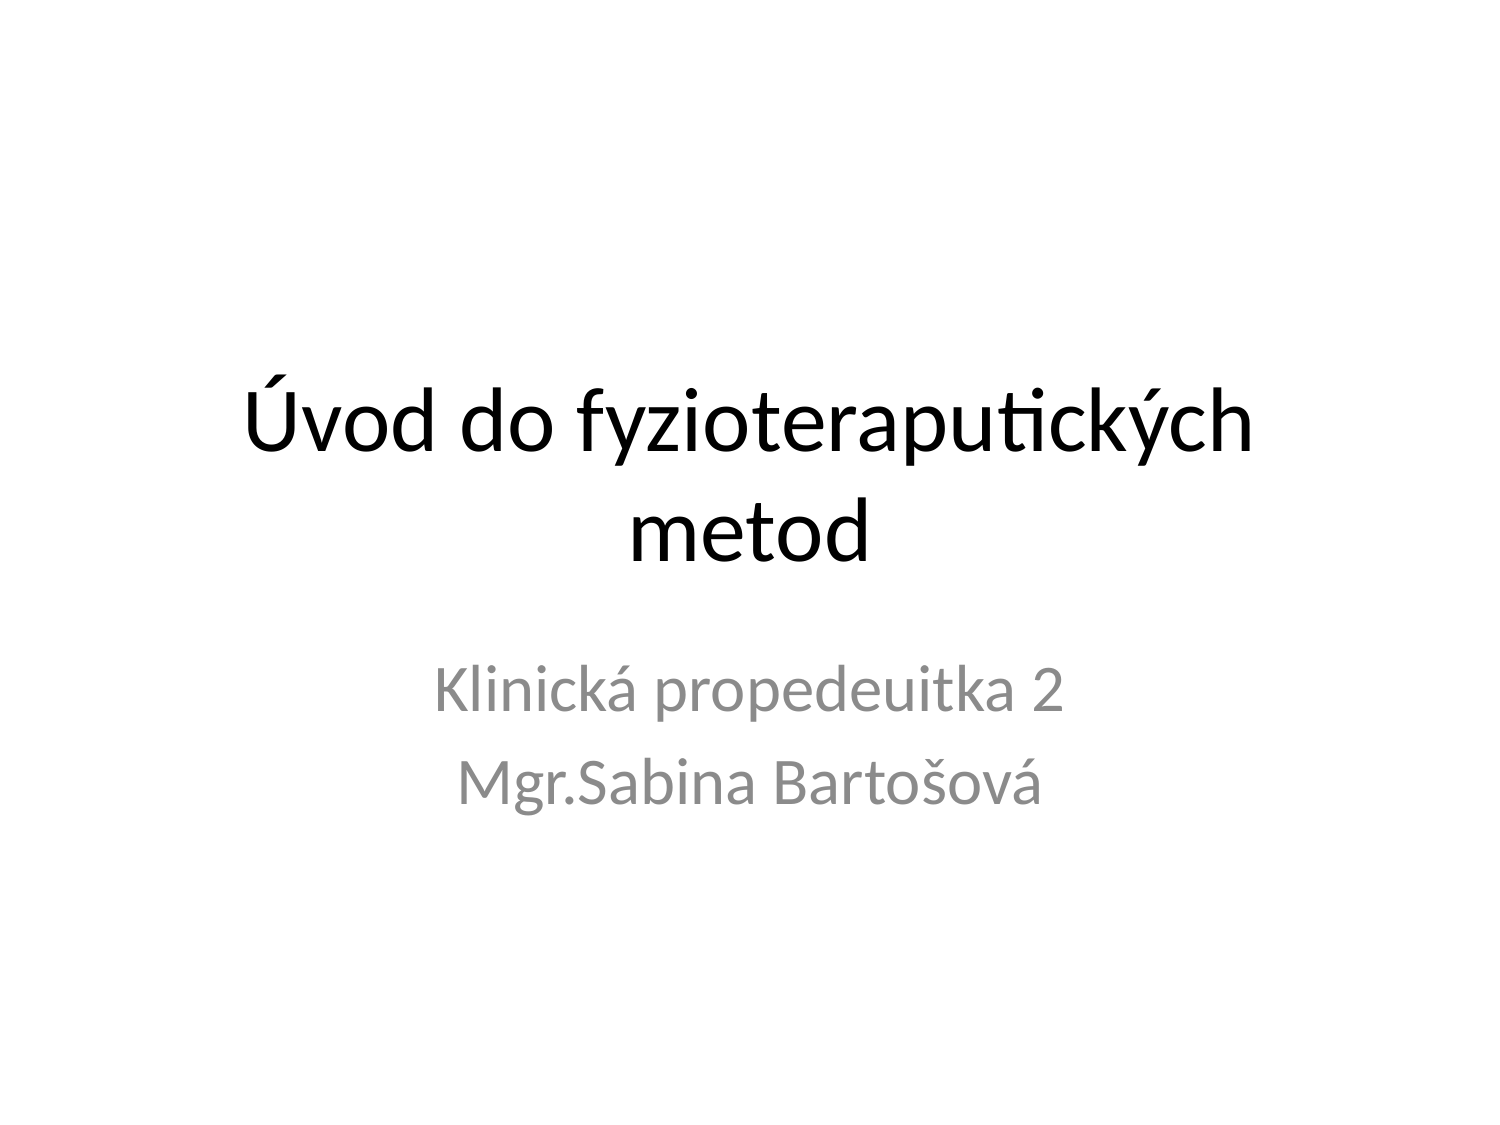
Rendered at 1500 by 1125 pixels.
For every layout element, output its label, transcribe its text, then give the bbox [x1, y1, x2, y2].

subtitle Klinická propedeuitka 2 Mgr.Sabina Bartošová [225, 637, 1275, 925]
title Úvod do fyzioteraputických metod [112, 349, 1388, 591]
